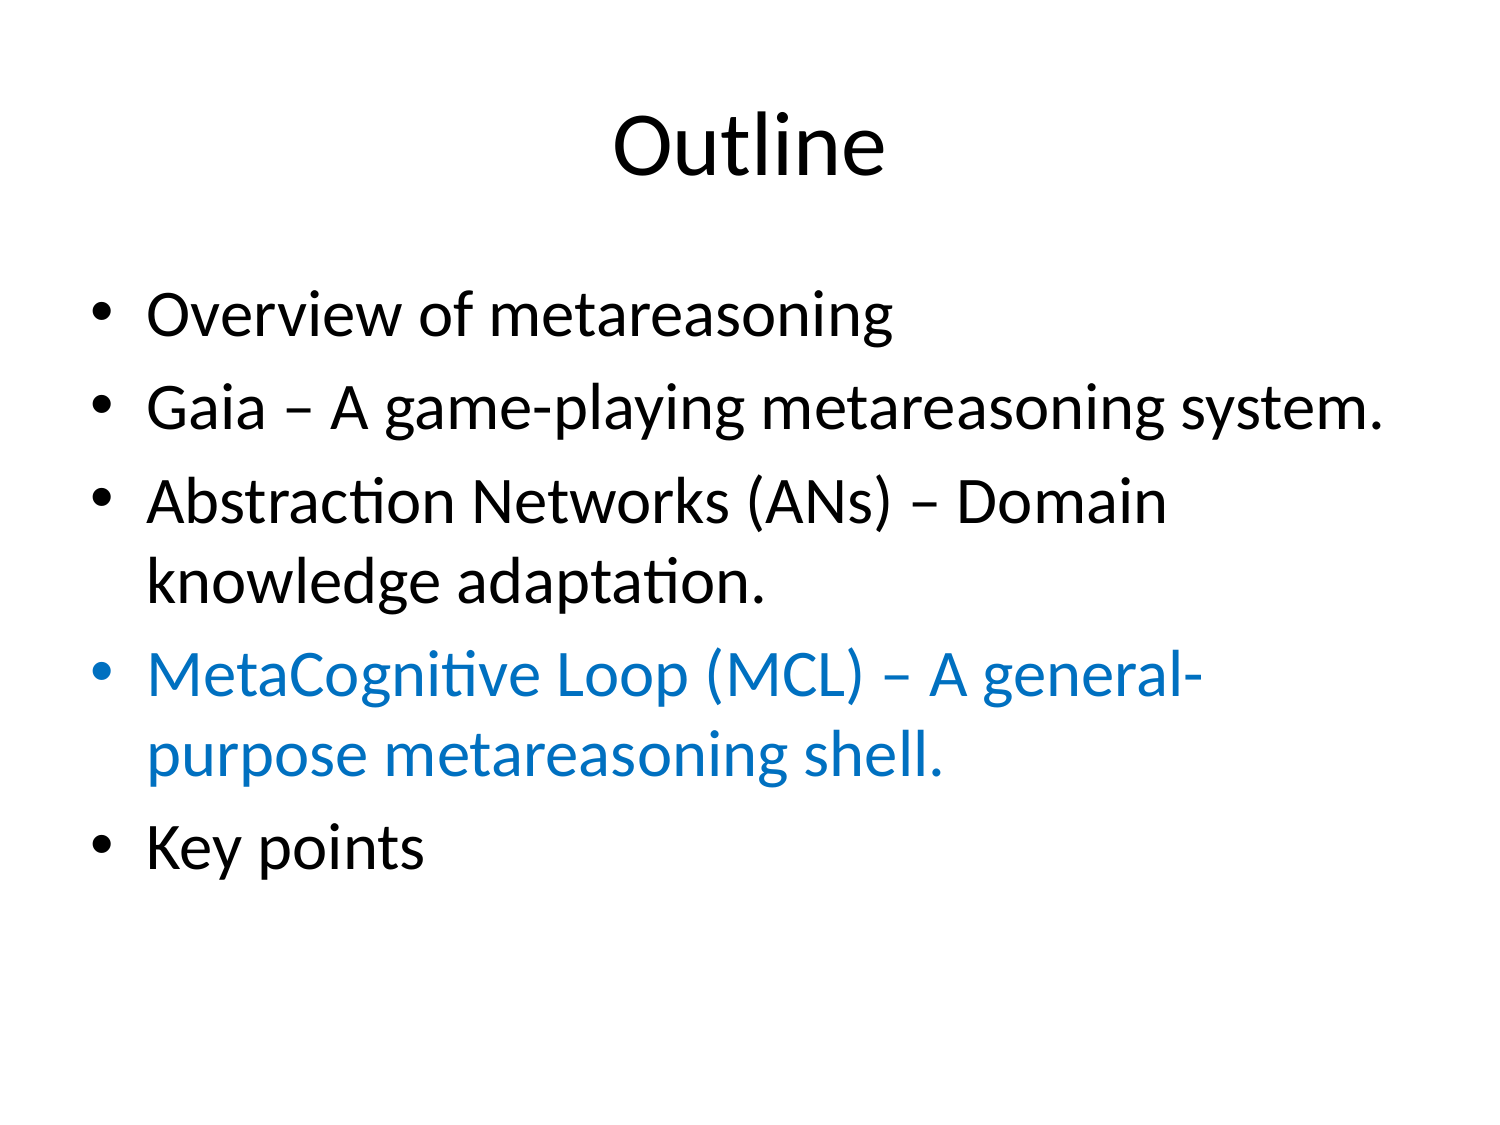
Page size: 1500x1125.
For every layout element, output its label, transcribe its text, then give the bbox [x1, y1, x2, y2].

list Overview of metareasoning Gaia – A game-playing metareasoning system. Abstraction Networks (ANs) – Domain knowledge adaptation. MetaCognitive Loop (MCL) – A general-purpose metareasoning shell. Key points [75, 262, 1425, 1005]
title Outline [75, 45, 1425, 233]
